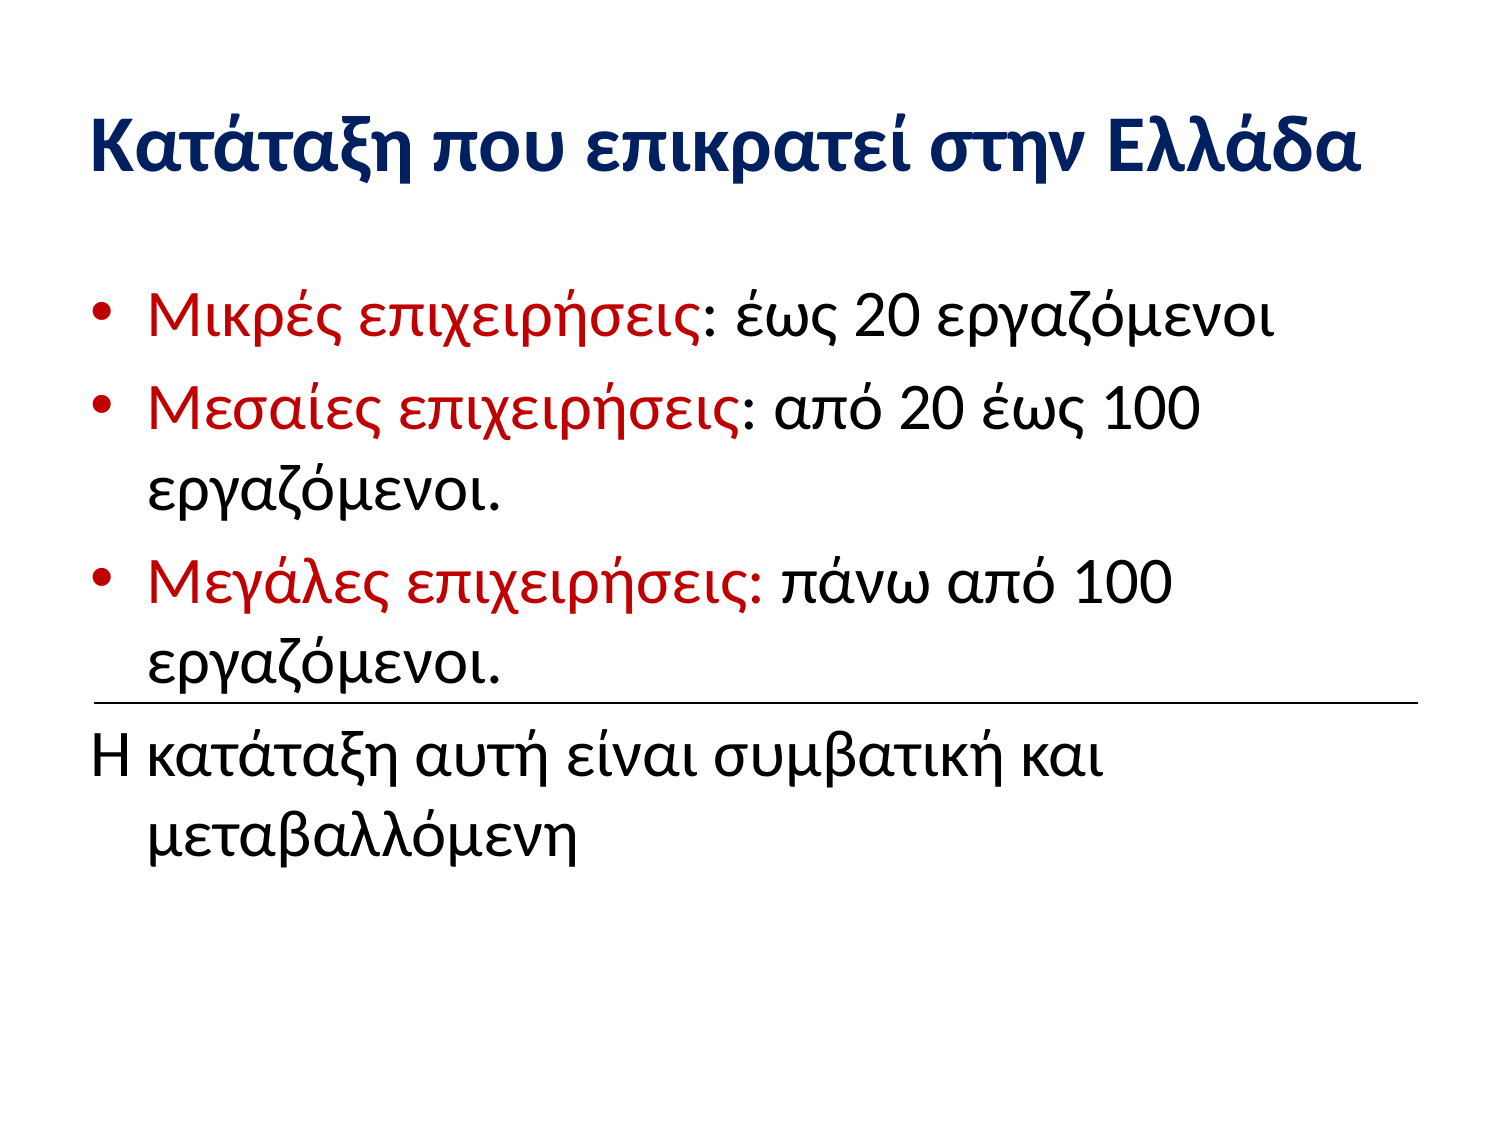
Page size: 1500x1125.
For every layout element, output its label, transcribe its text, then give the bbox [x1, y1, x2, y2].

list Μικρές επιχειρήσεις: έως 20 εργαζόμενοι Μεσαίες επιχειρήσεις: από 20 έως 100 εργαζόμενοι. Μεγάλες επιχειρήσεις: πάνω από 100 εργαζόμενοι. Η κατάταξη αυτή είναι συμβατική και μεταβαλλόμενη [75, 262, 1425, 1005]
title Κατάταξη που επικρατεί στην Ελλάδα [75, 45, 1425, 233]
